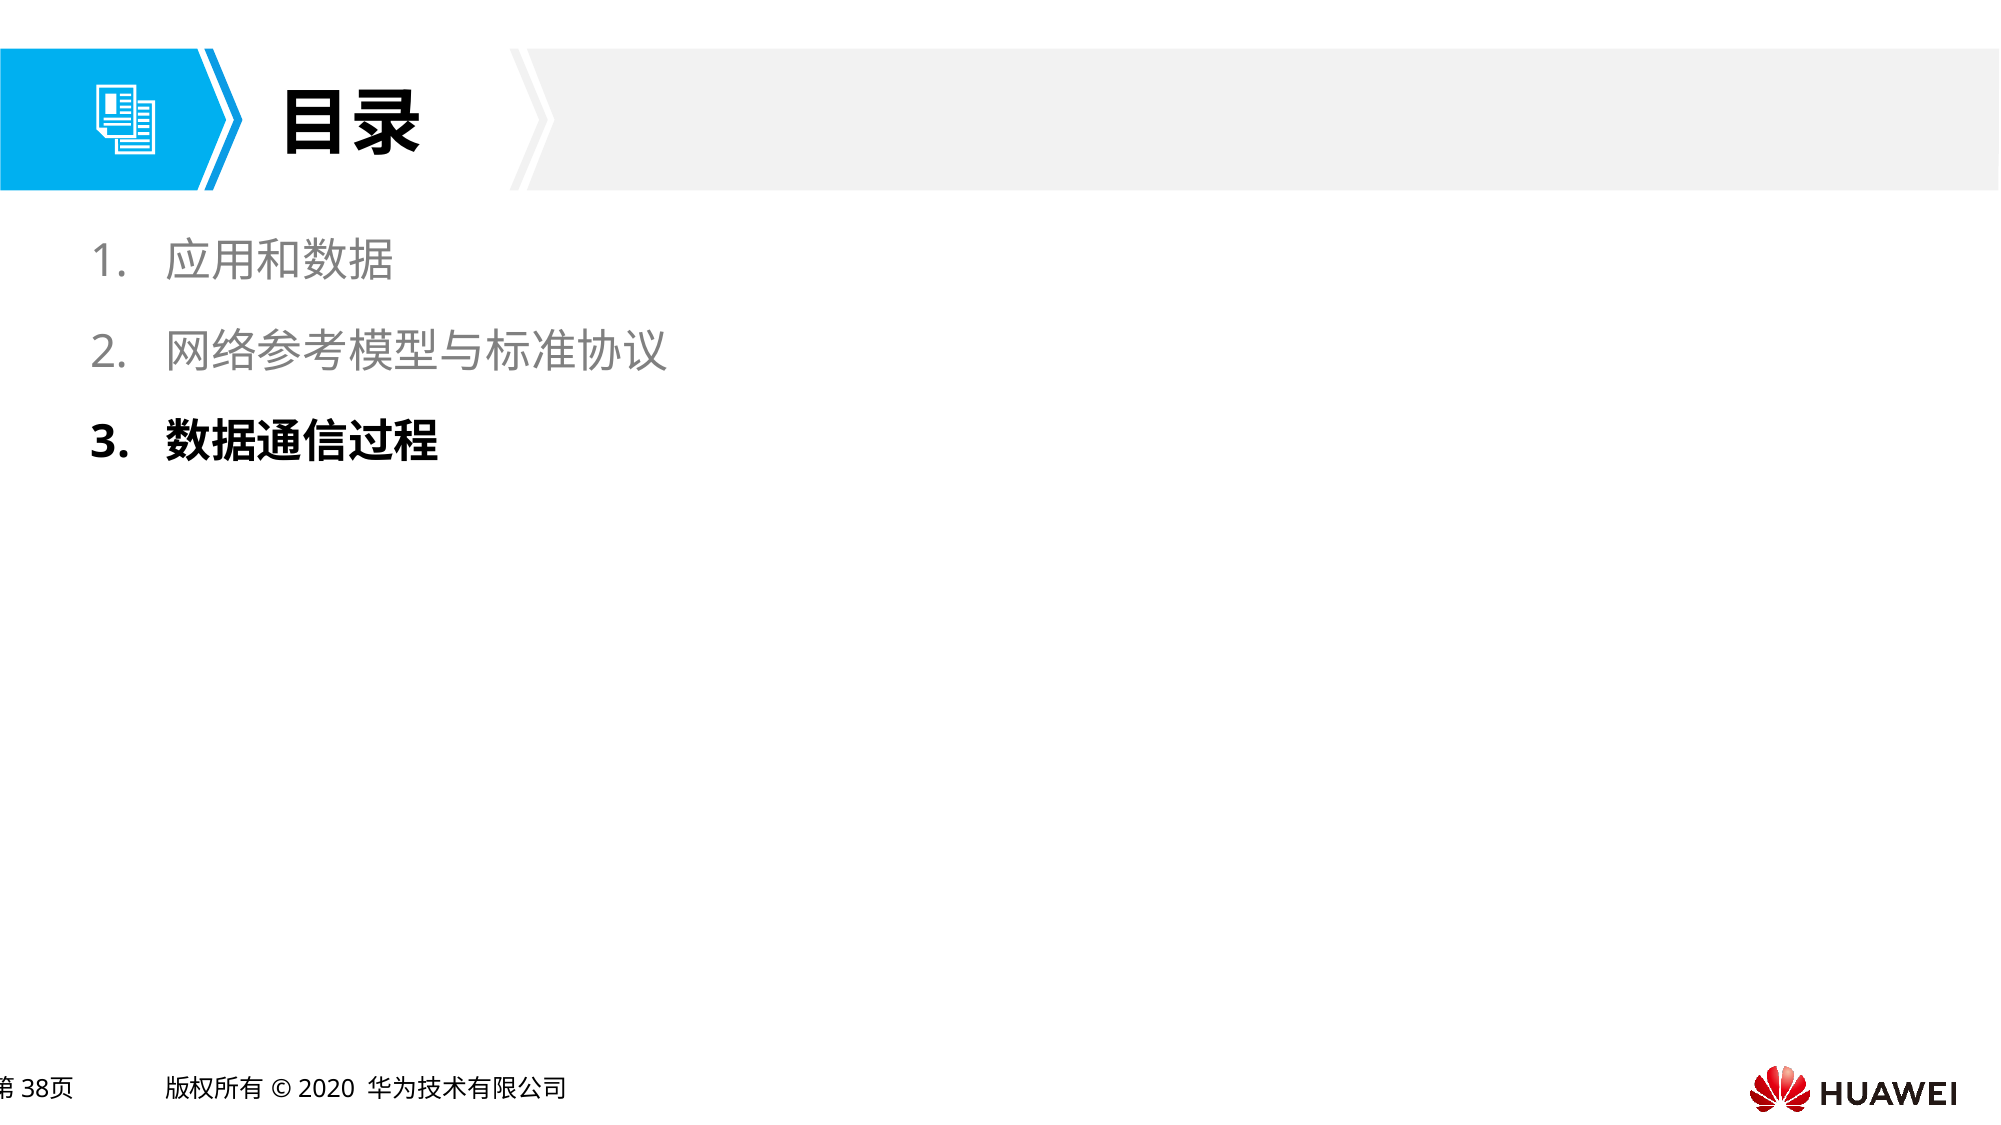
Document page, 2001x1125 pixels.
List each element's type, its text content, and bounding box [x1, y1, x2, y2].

list 应用和数据 网络参考模型与标准协议 数据通信过程 [76, 202, 1927, 971]
picture [1750, 1066, 1956, 1112]
